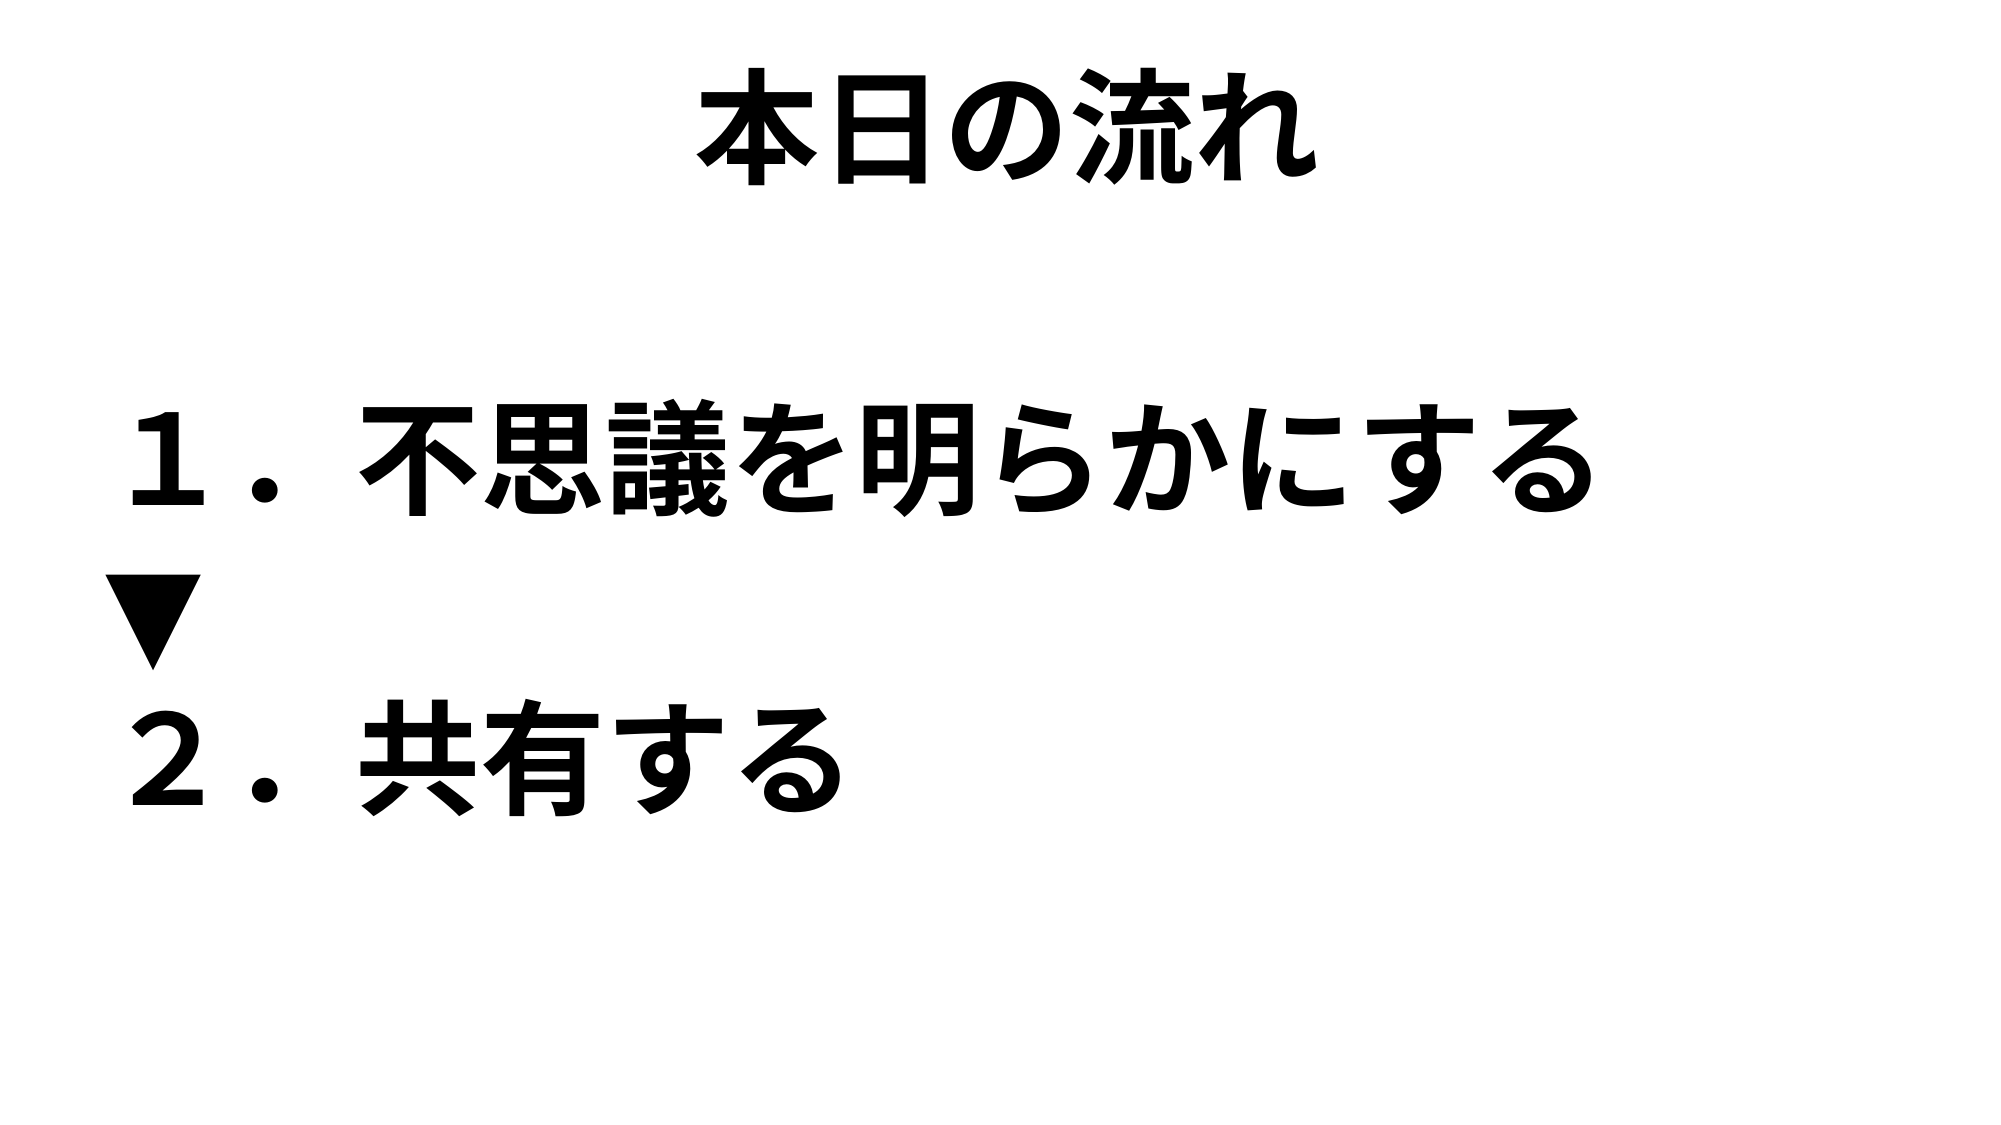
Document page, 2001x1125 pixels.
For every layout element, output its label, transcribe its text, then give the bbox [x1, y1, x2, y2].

text_box １．不思議を明らかにする ▼ ２．共有する [90, 236, 1898, 838]
title 本日の流れ [13, 17, 2000, 207]
